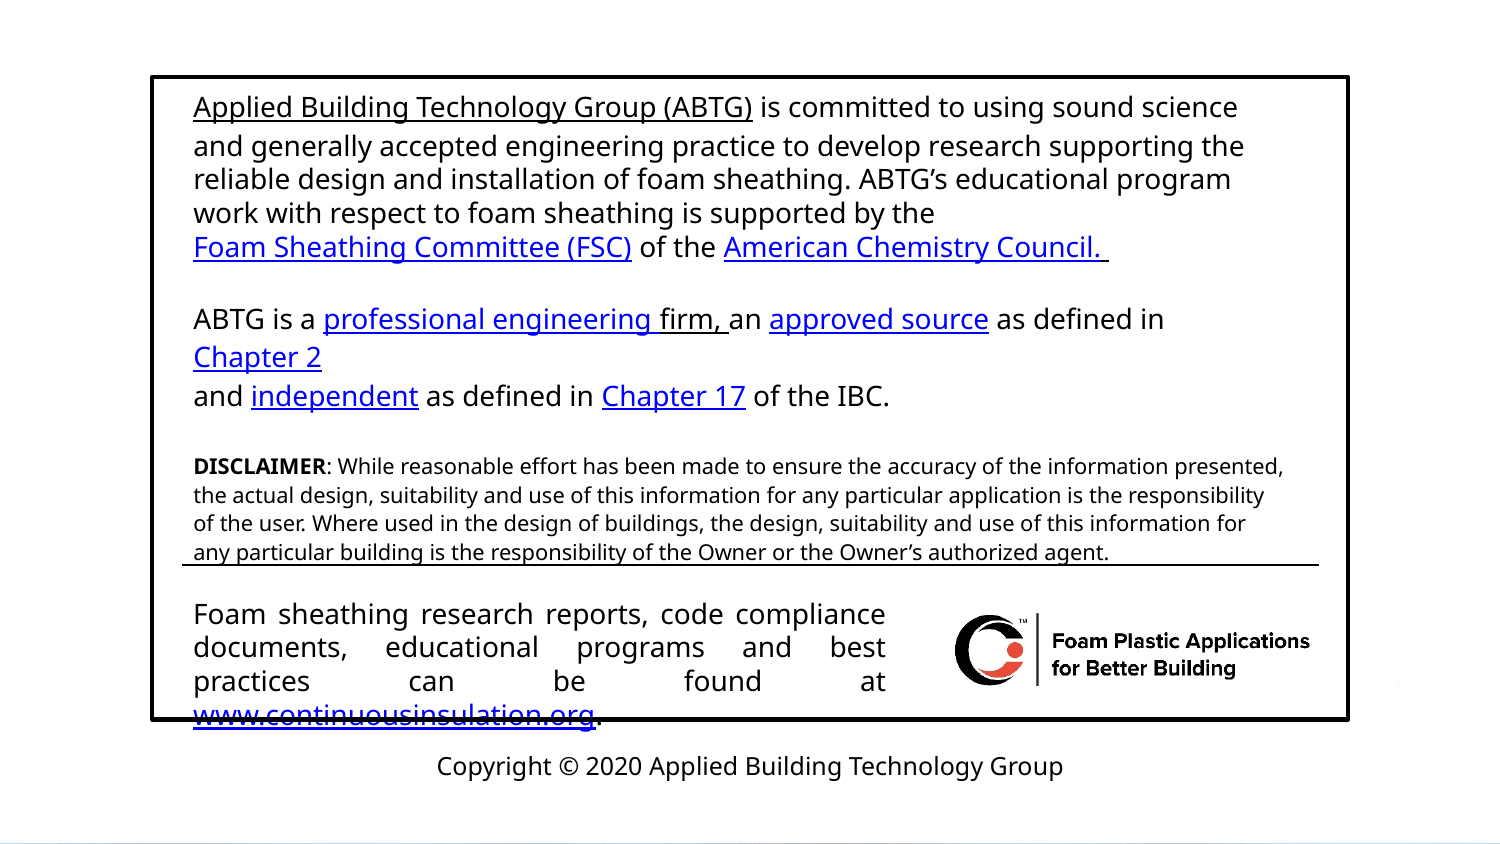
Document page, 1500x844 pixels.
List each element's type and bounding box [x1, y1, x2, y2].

picture [937, 609, 1346, 689]
